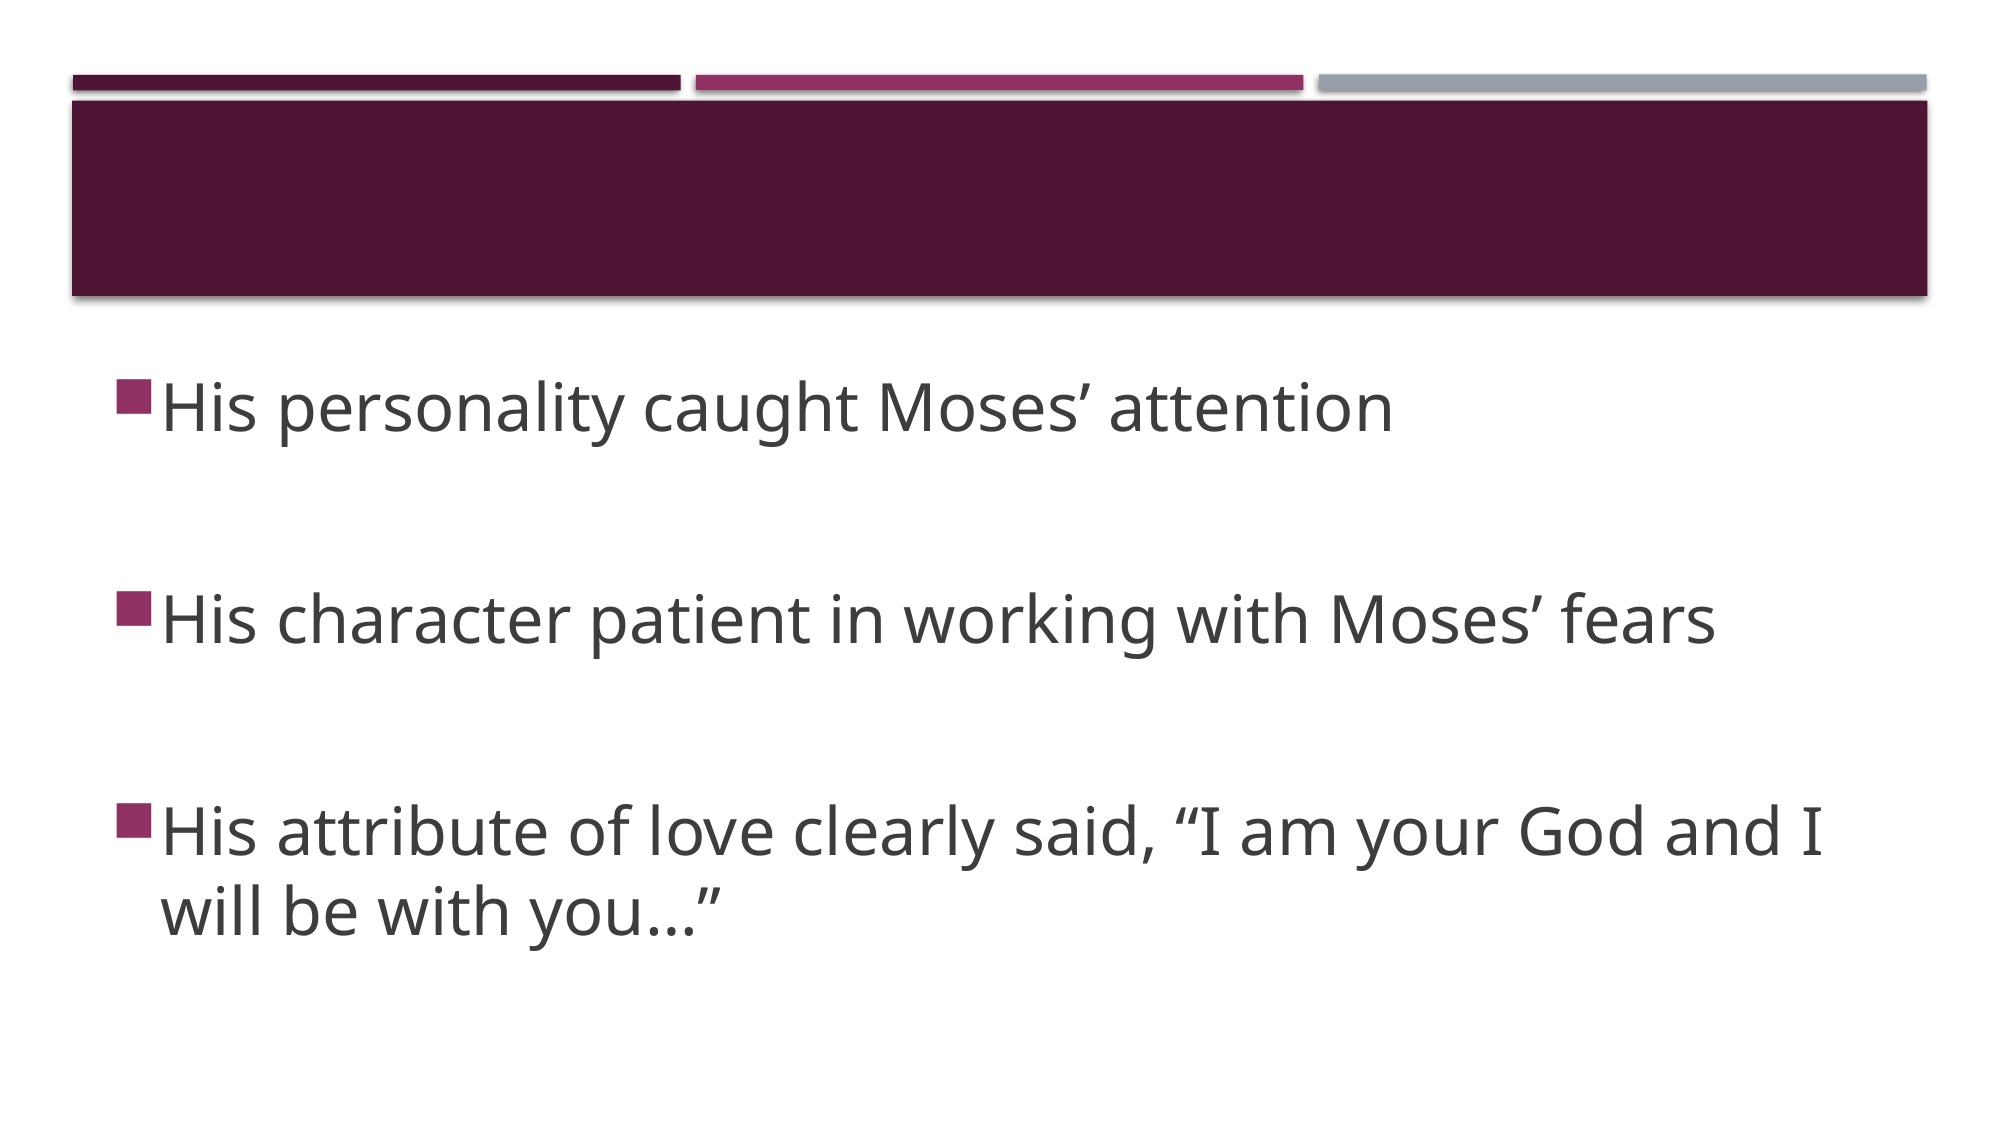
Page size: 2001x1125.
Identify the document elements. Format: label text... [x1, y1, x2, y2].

list His personality caught Moses’ attention His character patient in working with Moses’ fears His attribute of love clearly said, “I am your God and I will be with you…” [95, 357, 1905, 962]
